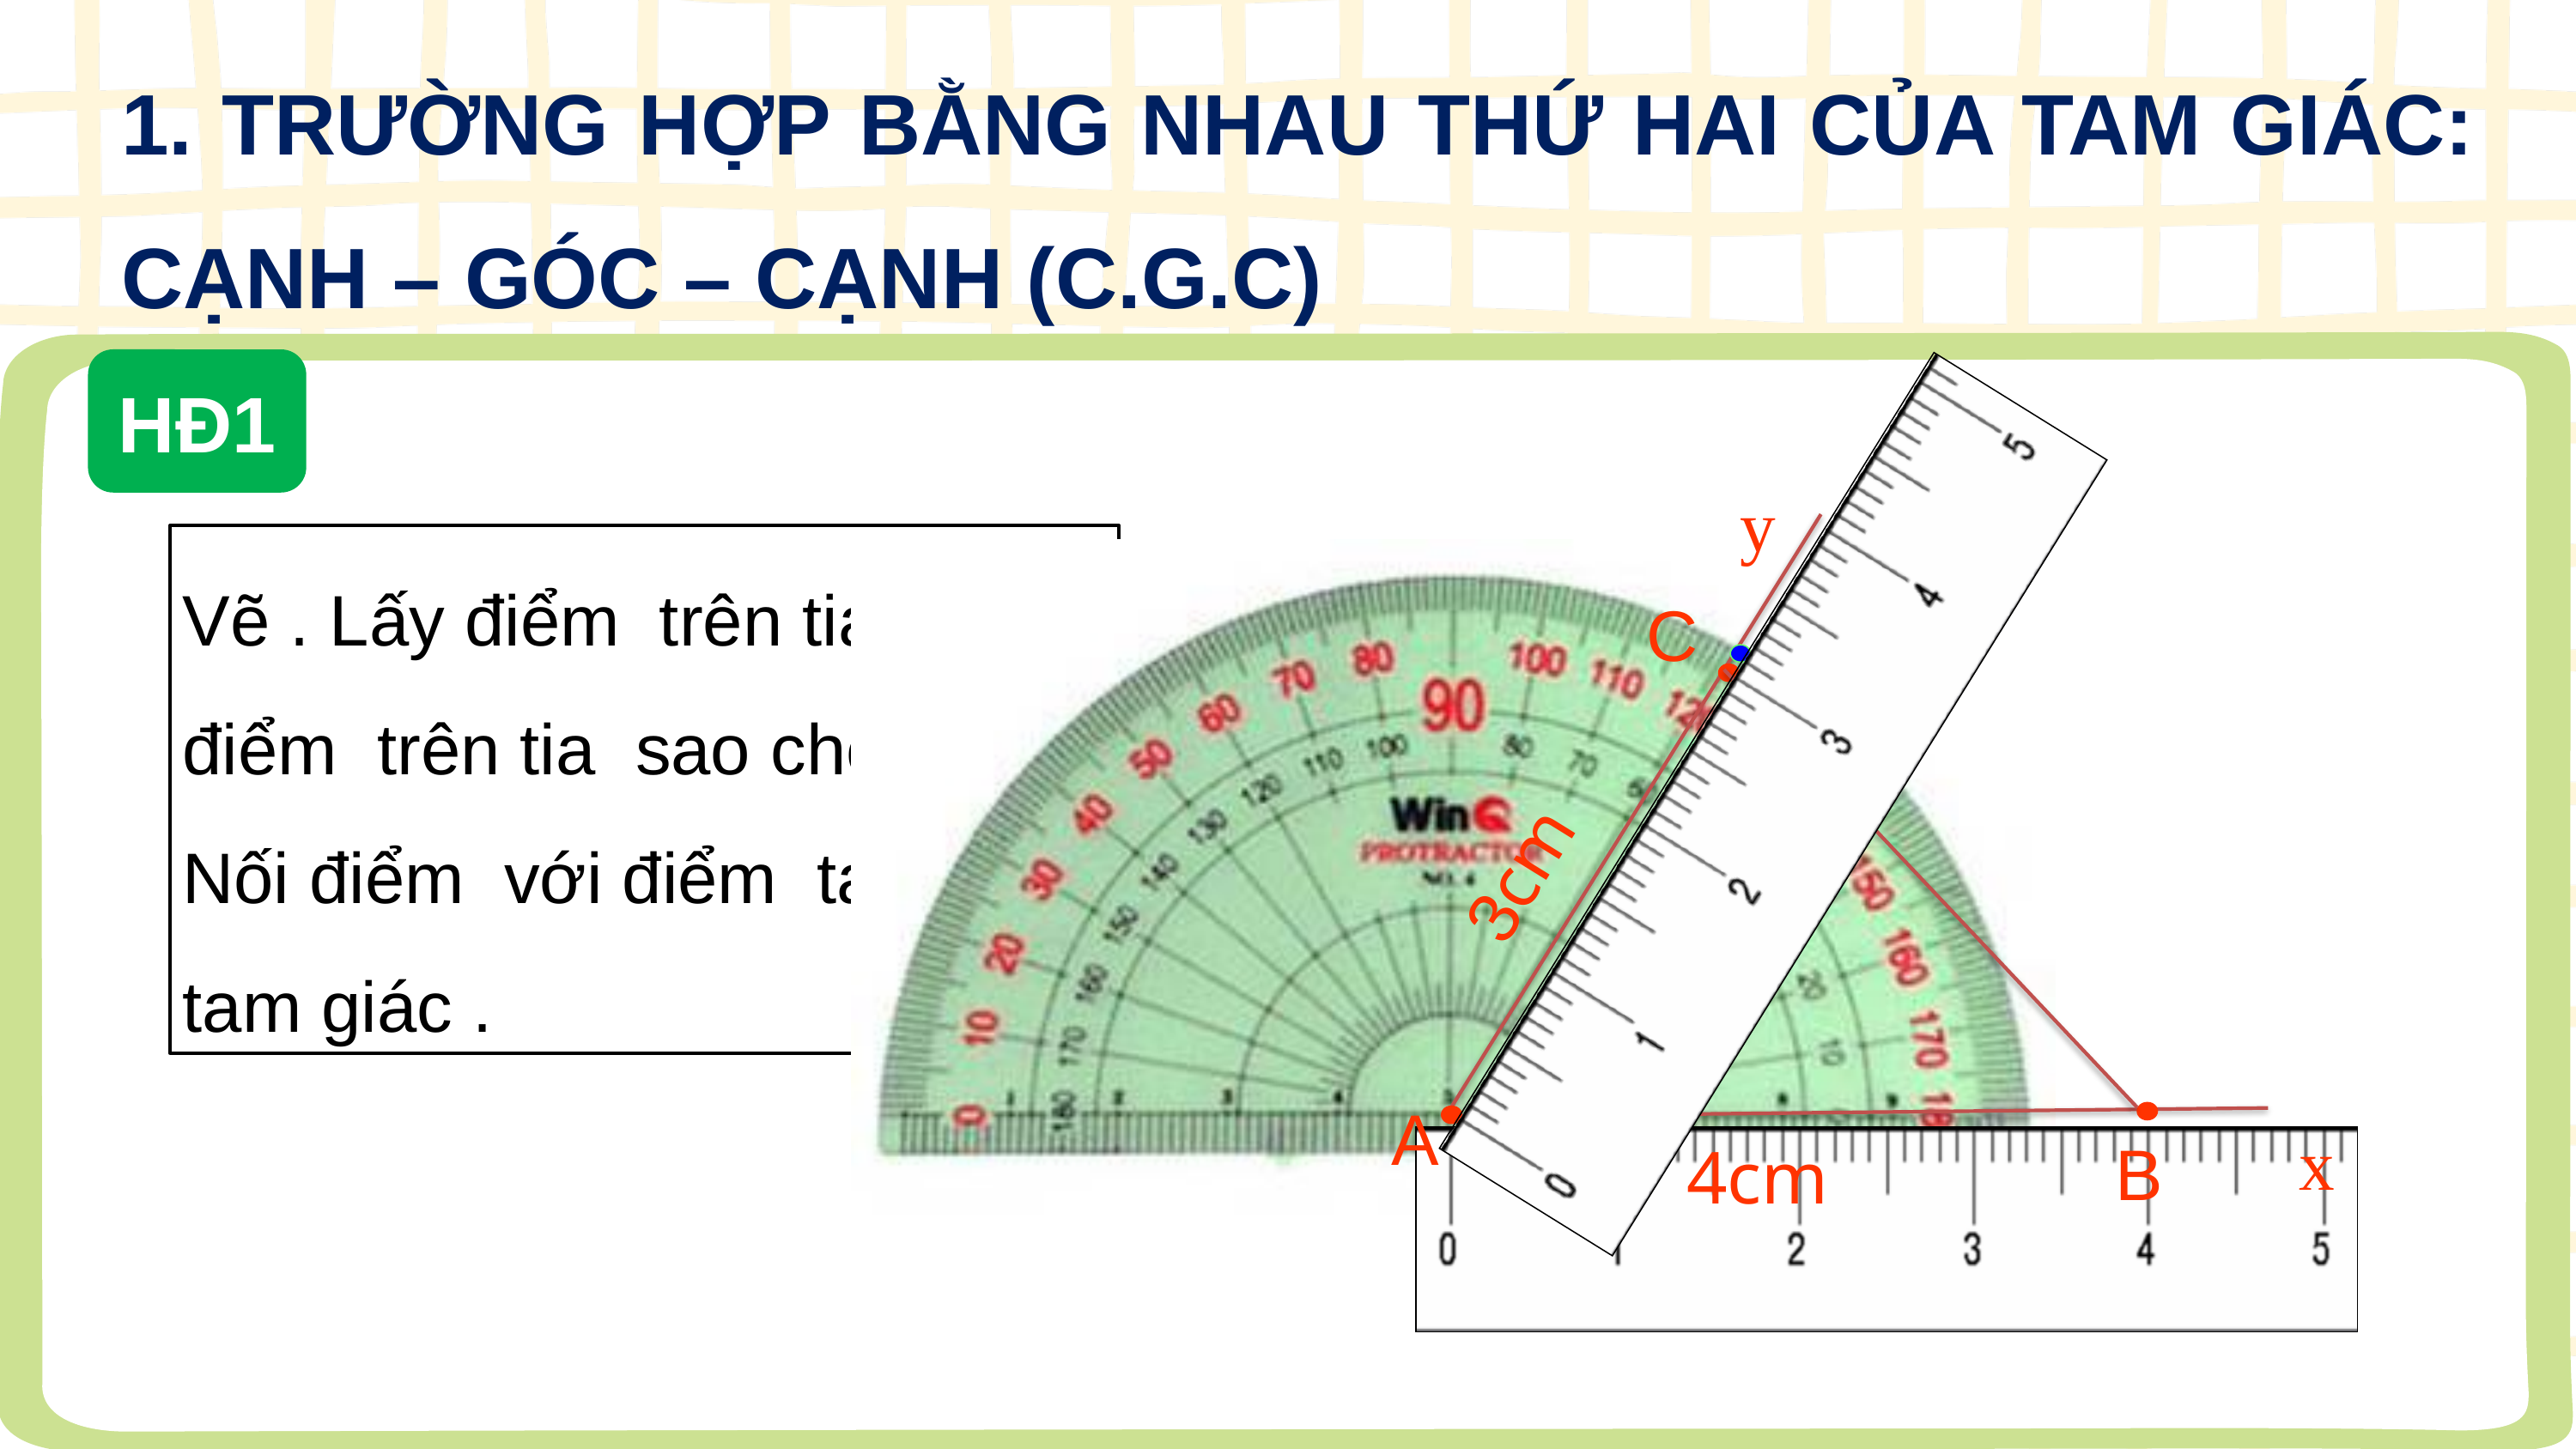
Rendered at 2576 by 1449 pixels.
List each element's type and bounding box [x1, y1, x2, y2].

picture [851, 539, 2358, 1331]
picture [0, 0, 2576, 1449]
text_box [0, 331, 2573, 1449]
